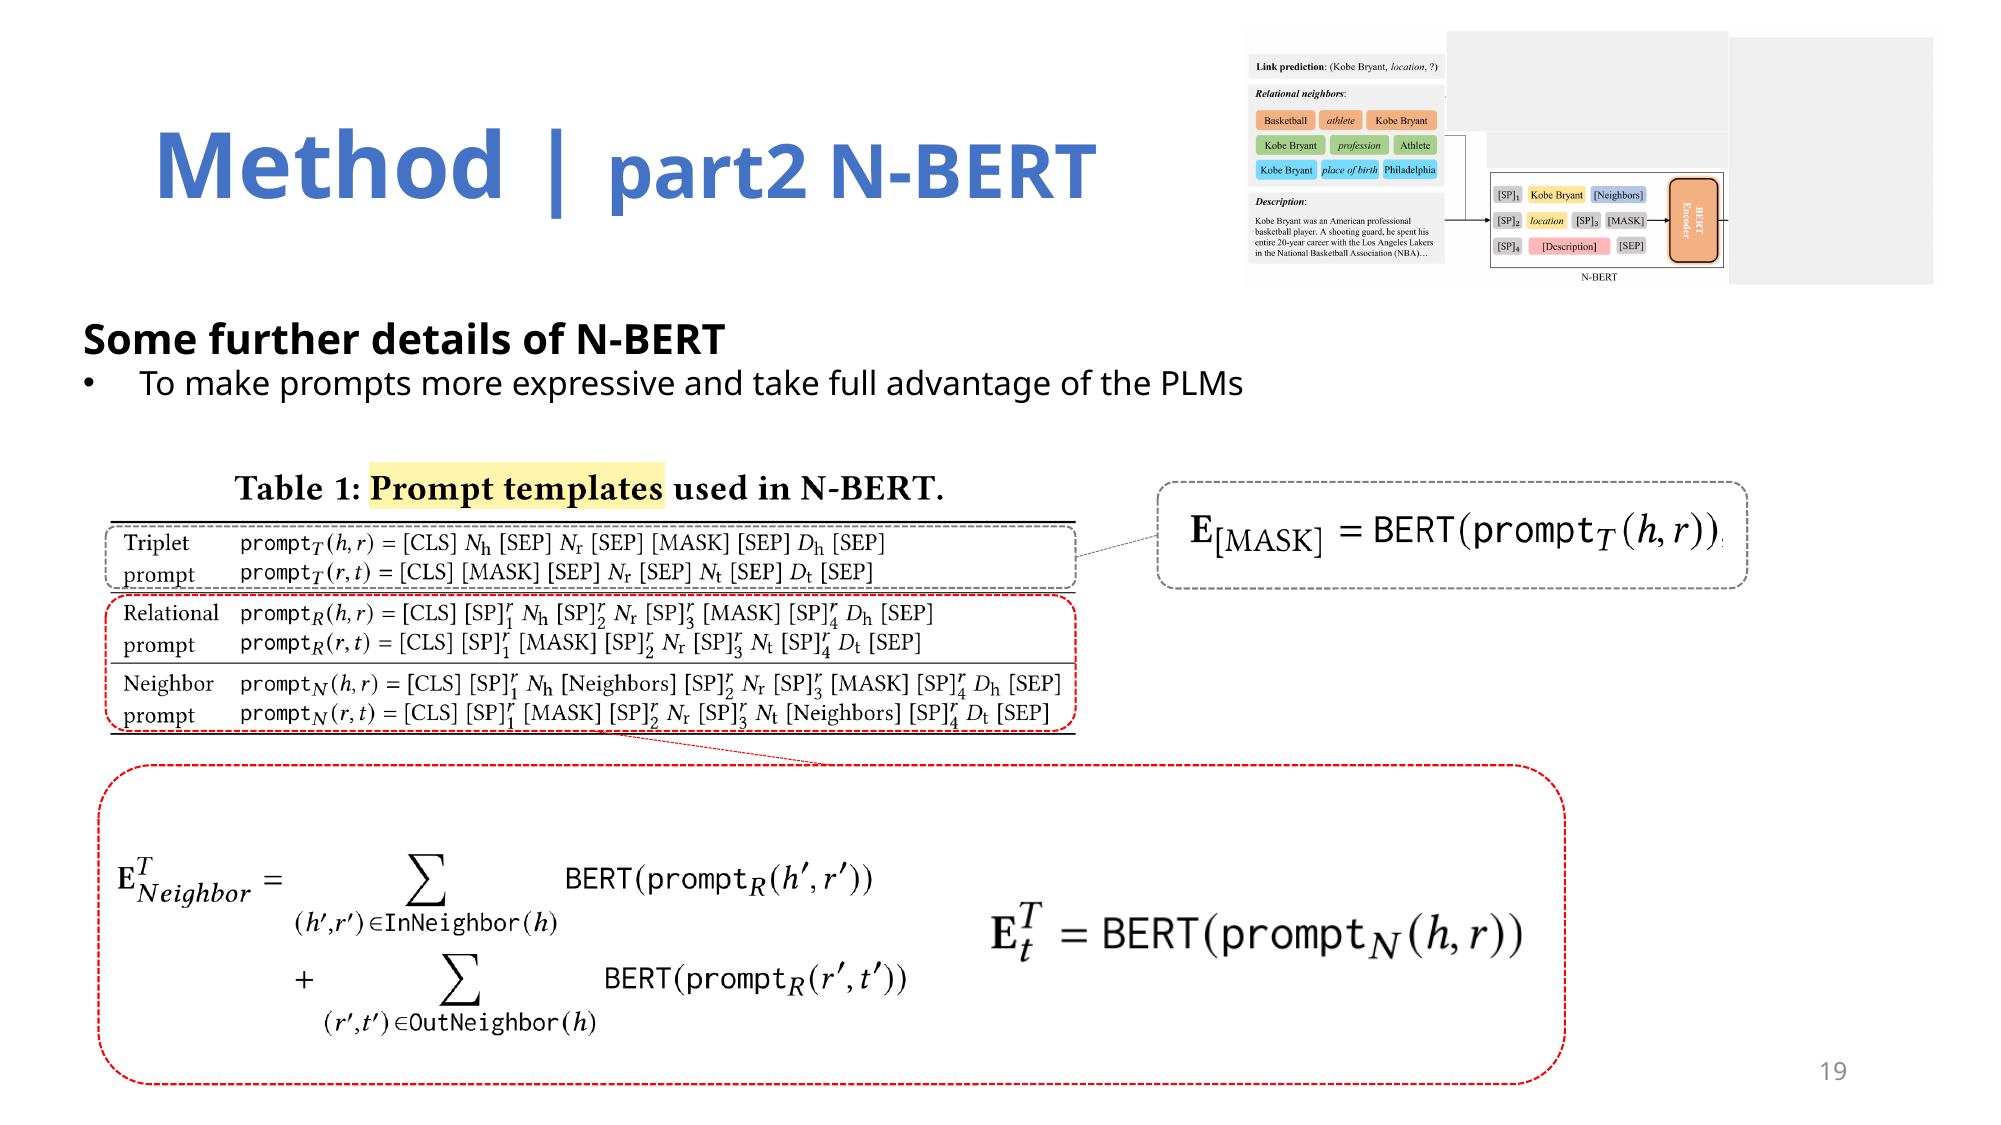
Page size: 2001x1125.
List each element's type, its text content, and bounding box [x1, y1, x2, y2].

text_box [1075, 535, 1158, 558]
text_box [97, 764, 1566, 1086]
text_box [590, 730, 832, 766]
slide_number 19 [1412, 1042, 1863, 1103]
picture [1179, 495, 1723, 573]
text_box [1156, 480, 1749, 590]
picture [1242, 25, 1940, 289]
picture [976, 885, 1522, 977]
picture [105, 457, 1092, 745]
text_box Some further details of N-BERT ﻿To make prompts more expressive and take full advantage of the PLMs [68, 305, 1261, 410]
picture [106, 842, 908, 1039]
title Method | part2 N-BERT [137, 59, 1242, 278]
